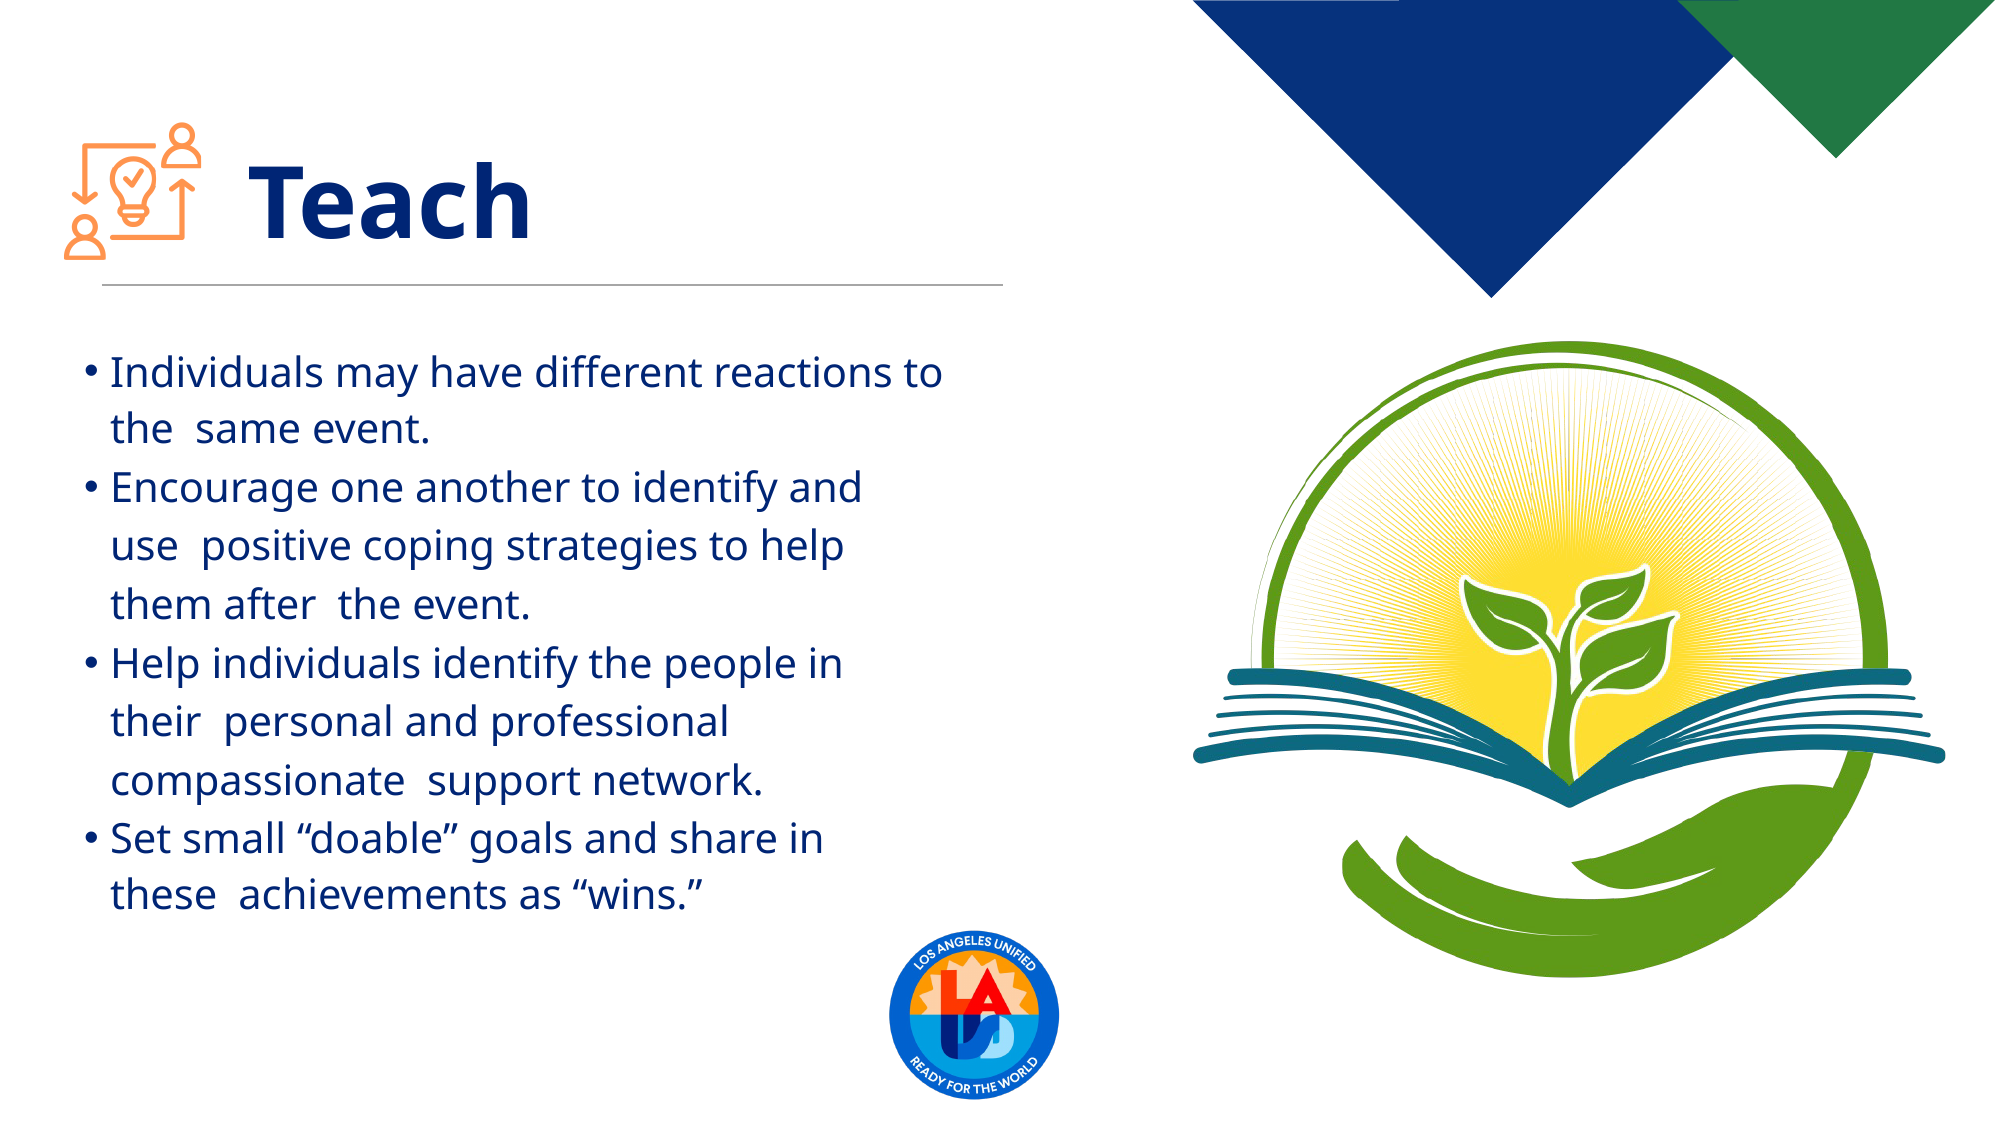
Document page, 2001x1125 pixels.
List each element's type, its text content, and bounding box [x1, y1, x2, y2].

text_box [1192, 0, 1734, 298]
text_box [1192, 341, 1946, 978]
text_box [887, 929, 1061, 1102]
text_box Individuals may have different reactions to the same event. Encourage one another to identify and use positive coping strategies to help them after the event. Help individuals identify the people in their personal and professional compassionate support network. Set small “doable” goals and share in these achievements as “wins.” [46, 221, 1458, 919]
text_box Teach [232, 131, 1308, 386]
text_box [63, 122, 202, 221]
text_box [1677, 0, 1995, 159]
